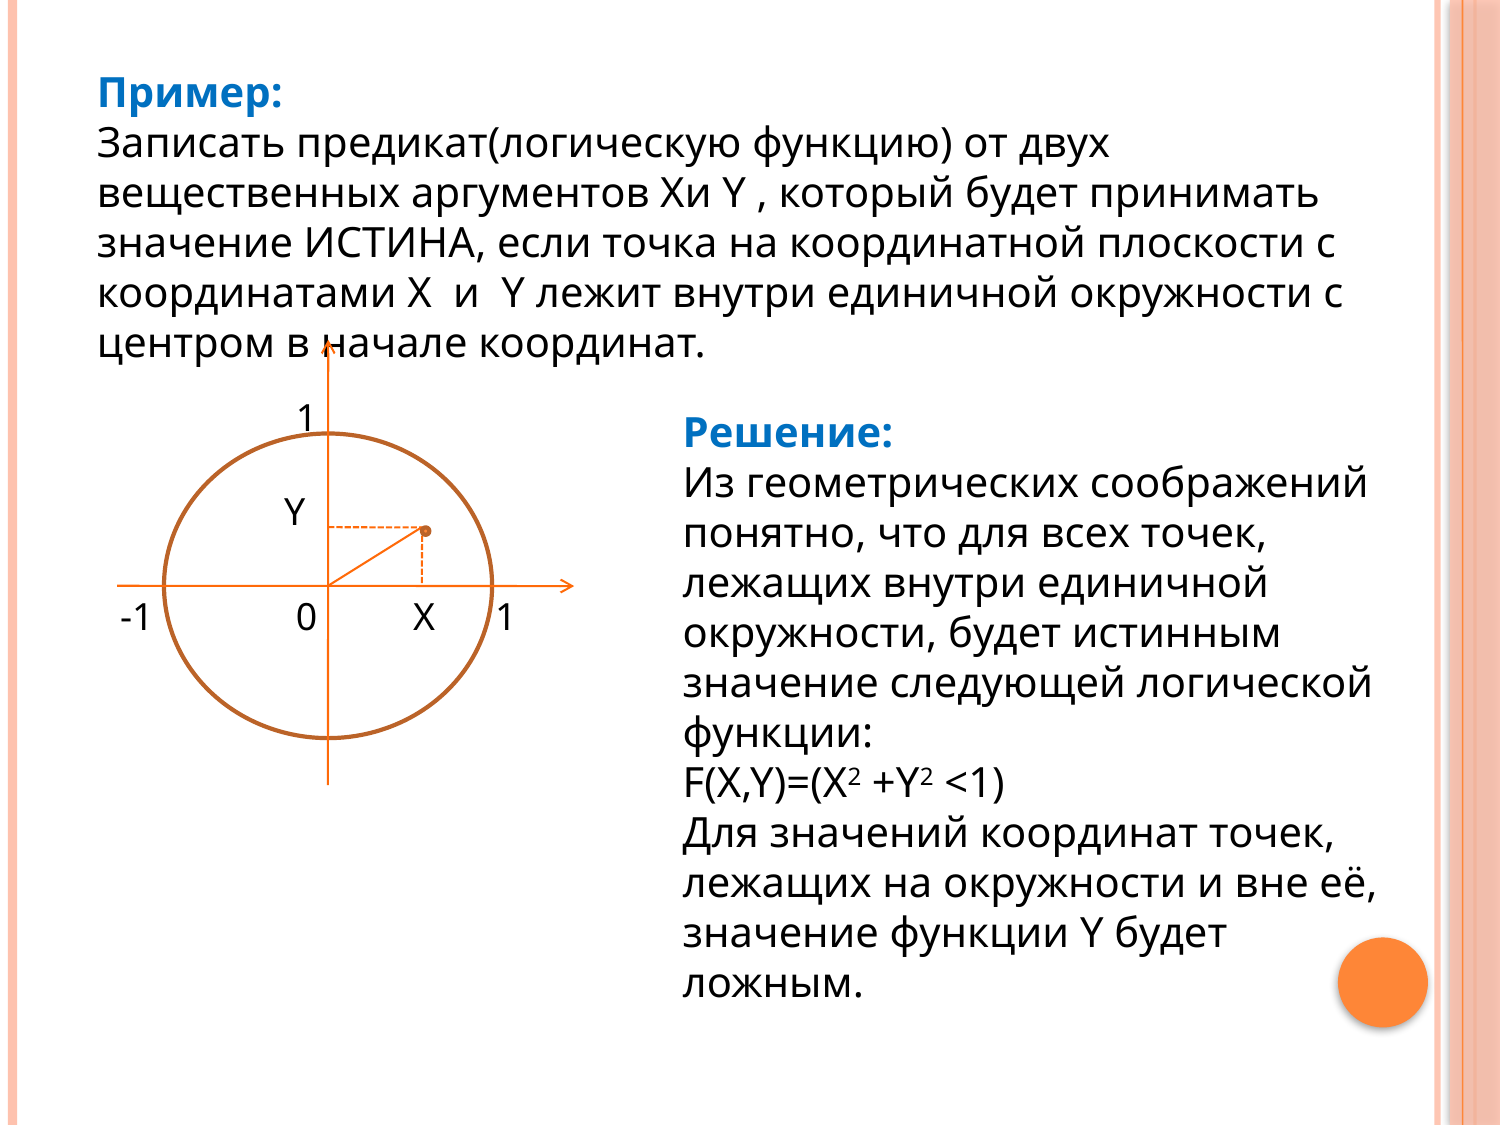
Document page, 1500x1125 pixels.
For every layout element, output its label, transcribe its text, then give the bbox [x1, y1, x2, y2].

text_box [104, 339, 575, 786]
text_box Пример: Записать предикат(логическую функцию) от двух вещественных аргументов Xи Y , который будет принимать значение ИСТИНА, если точка на координатной плоскости с координатами X и Y лежит внутри единичной окружности с центром в начале координат. [82, 58, 1383, 374]
text_box Решение: Из геометрических соображений понятно, что для всех точек, лежащих внутри единичной окружности, будет истинным значение следующей логической функции: F(X,Y)=(X2 +Y2 <1) Для значений координат точек, лежащих на окружности и вне её, значение функции Y будет ложным. [667, 398, 1407, 1014]
